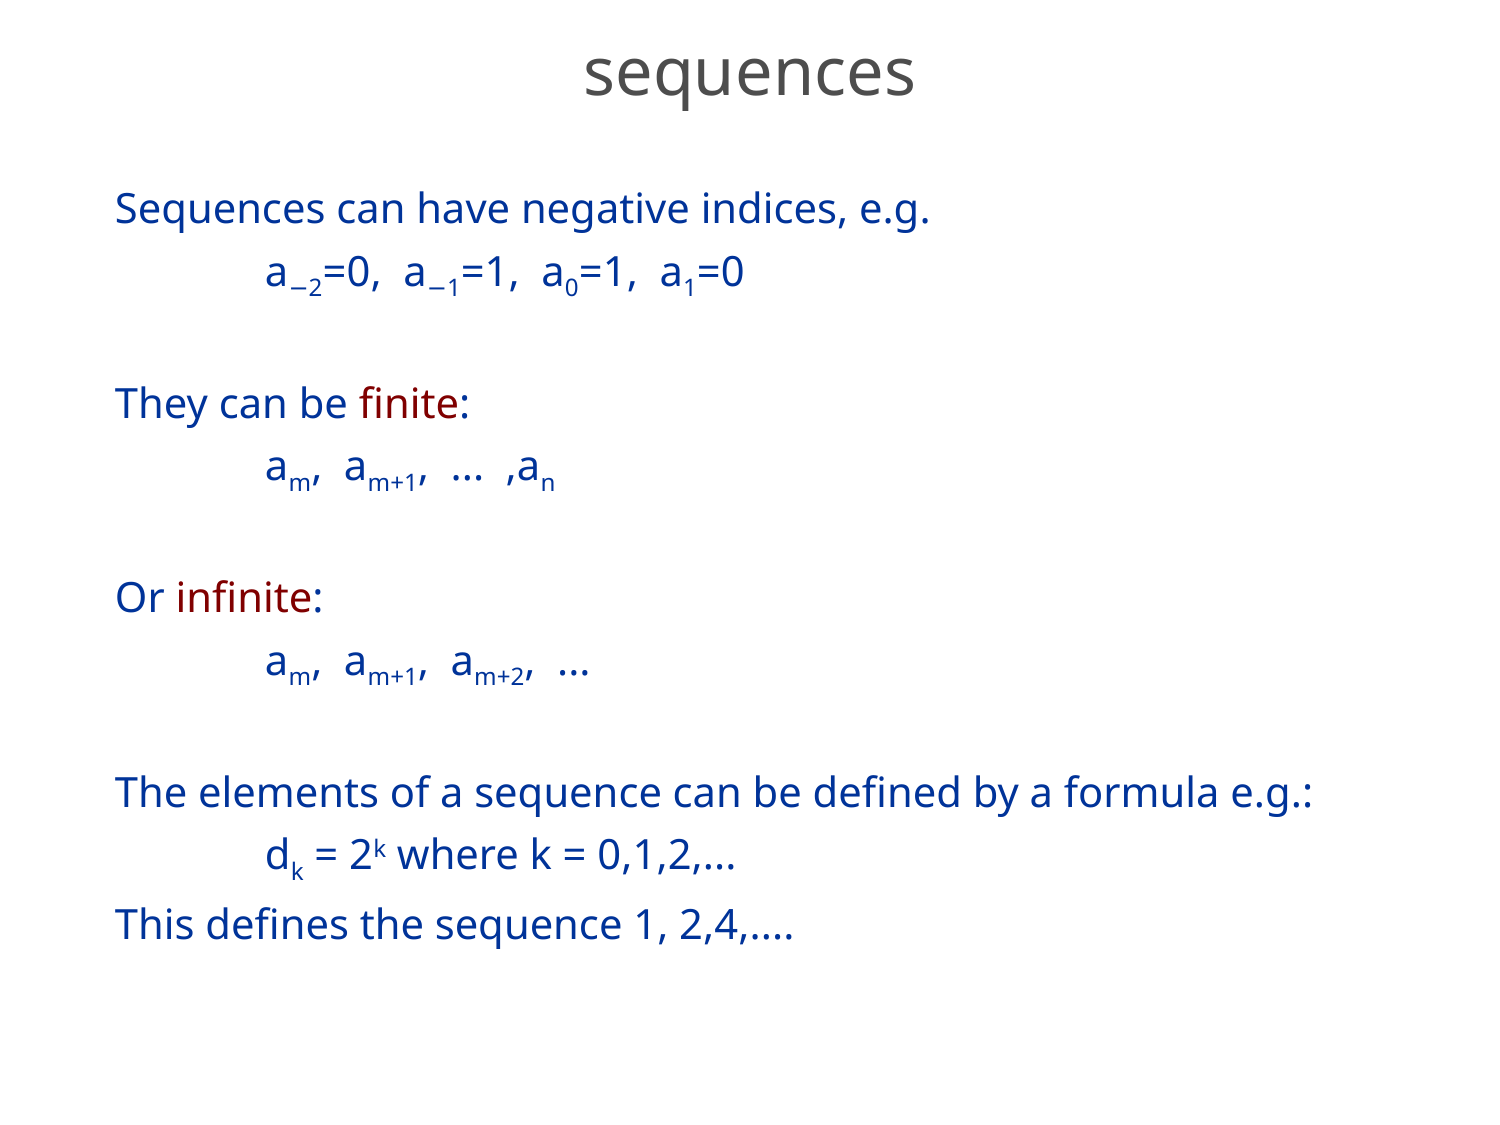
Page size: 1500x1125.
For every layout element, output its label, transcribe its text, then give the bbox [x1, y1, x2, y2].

title sequences [0, 40, 1500, 116]
list Sequences can have negative indices, e.g. a−2=0, a−1=1, a0=1, a1=0 They can be finite: am, am+1, ... ,an Or infinite: am, am+1, am+2, ... The elements of a sequence can be defined by a formula e.g.: dk = 2k where k = 0,1,2,... This defines the sequence 1, 2,4,.... [99, 174, 1388, 1063]
